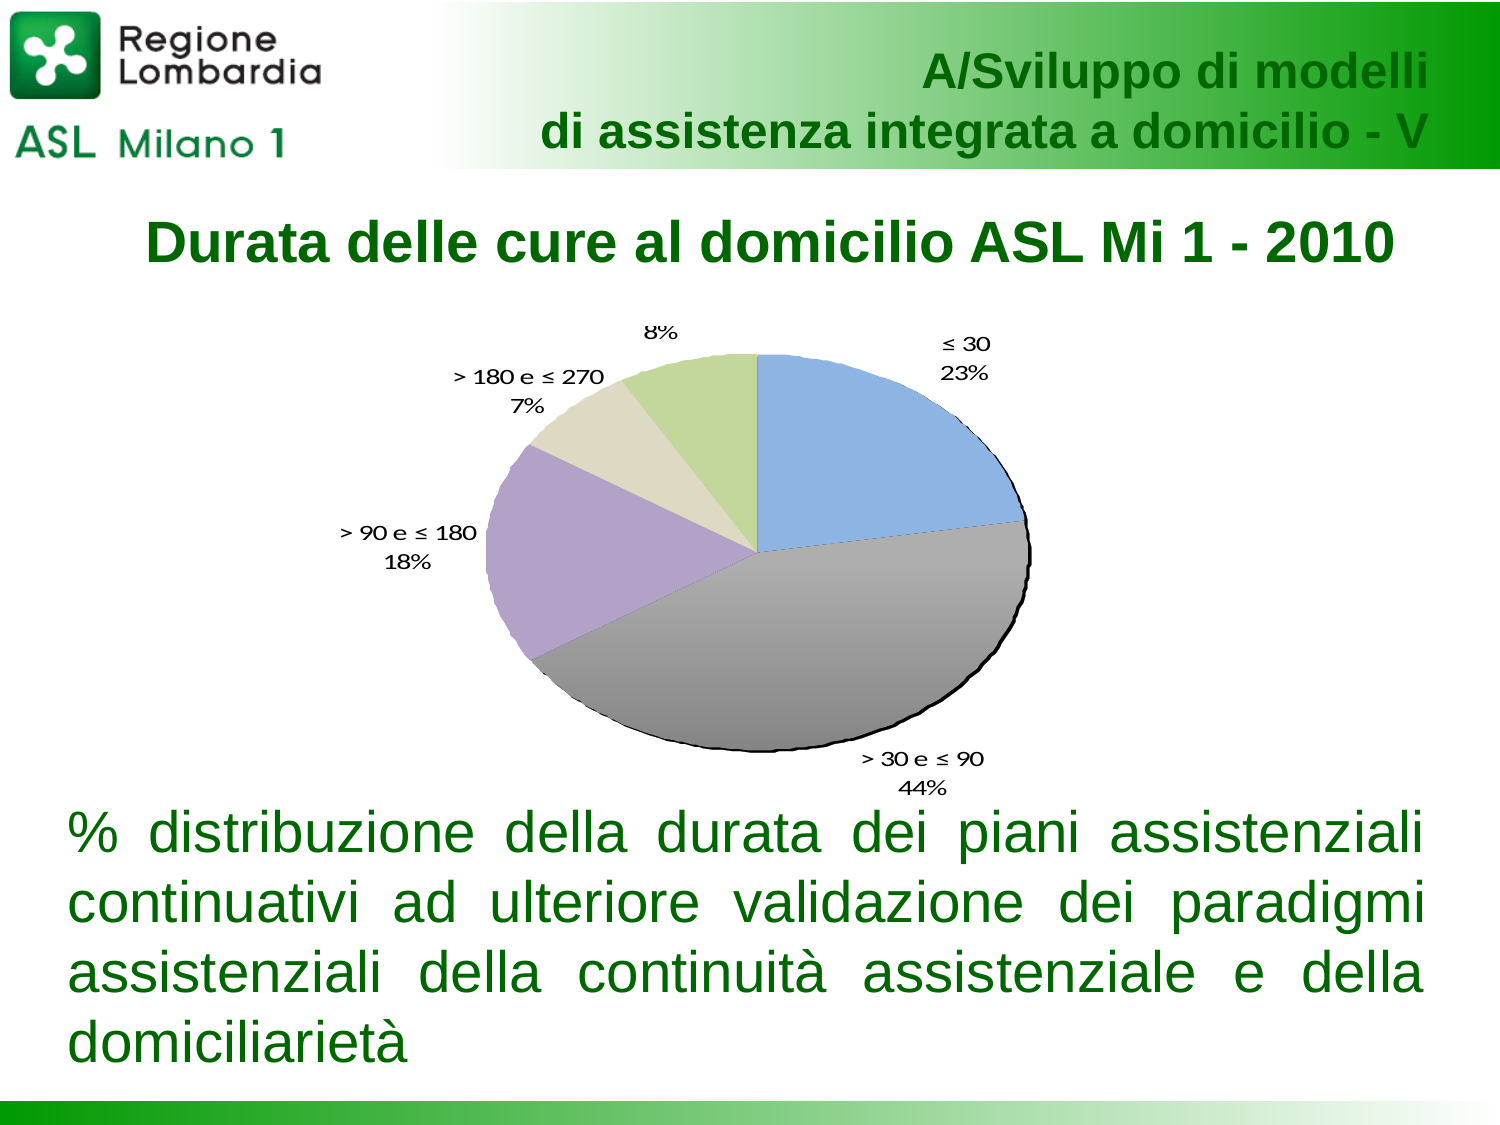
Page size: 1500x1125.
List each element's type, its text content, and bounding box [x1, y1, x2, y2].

text_box % distribuzione della durata dei piani assistenziali continuativi ad ulteriore validazione dei paradigmi assistenziali della continuità assistenziale e della domiciliarietà [53, 786, 1442, 1082]
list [147, 326, 1211, 835]
title Durata delle cure al domicilio ASL Mi 1 - 2010 [123, 196, 1436, 325]
text_box A/Sviluppo di modelli di assistenza integrata a domicilio - V [466, 31, 1459, 159]
